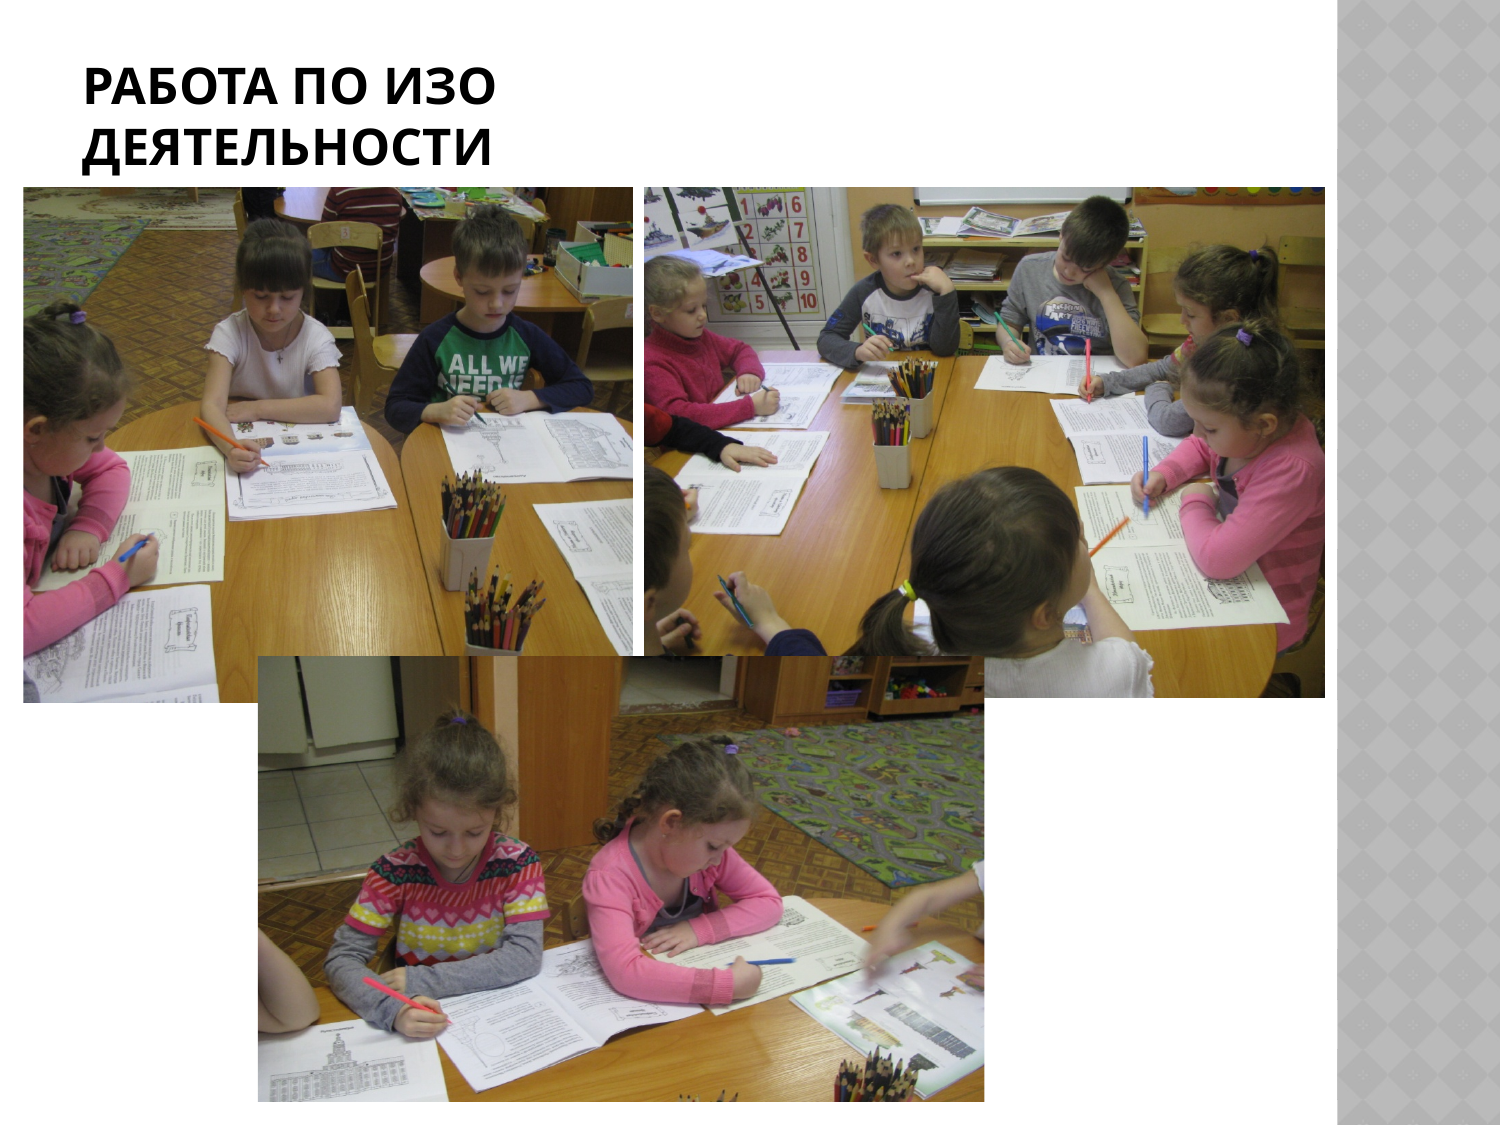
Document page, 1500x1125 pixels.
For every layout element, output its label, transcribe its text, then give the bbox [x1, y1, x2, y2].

picture [23, 186, 1325, 1102]
title Работа по изо деятельности [75, 52, 1263, 176]
